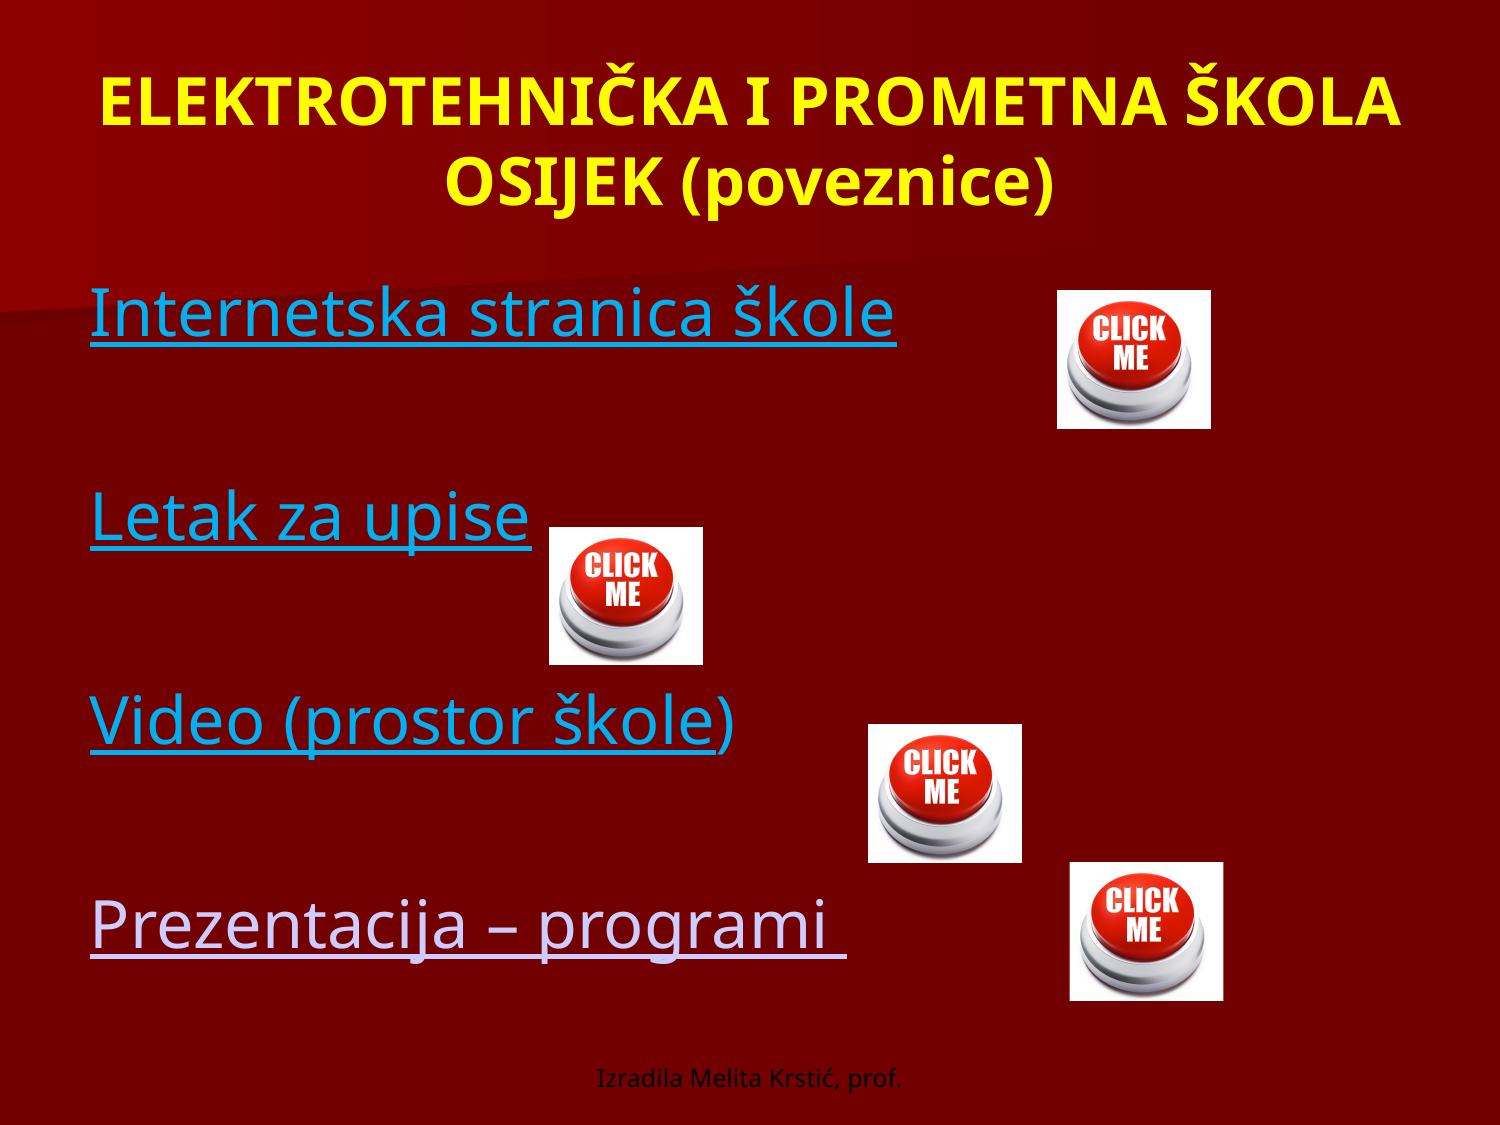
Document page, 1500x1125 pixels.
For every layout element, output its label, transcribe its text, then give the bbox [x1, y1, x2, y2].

picture [868, 724, 1022, 863]
picture [1057, 290, 1211, 429]
picture [1069, 862, 1224, 1001]
picture [549, 526, 703, 665]
list Internetska stranica škole Letak za upise Video (prostor škole) Prezentacija – programi [75, 262, 1425, 1000]
title ELEKTROTEHNIČKA I PROMETNA ŠKOLA OSIJEK (poveznice) [75, 45, 1425, 233]
footer Izradila Melita Krstić, prof. [512, 1025, 988, 1100]
